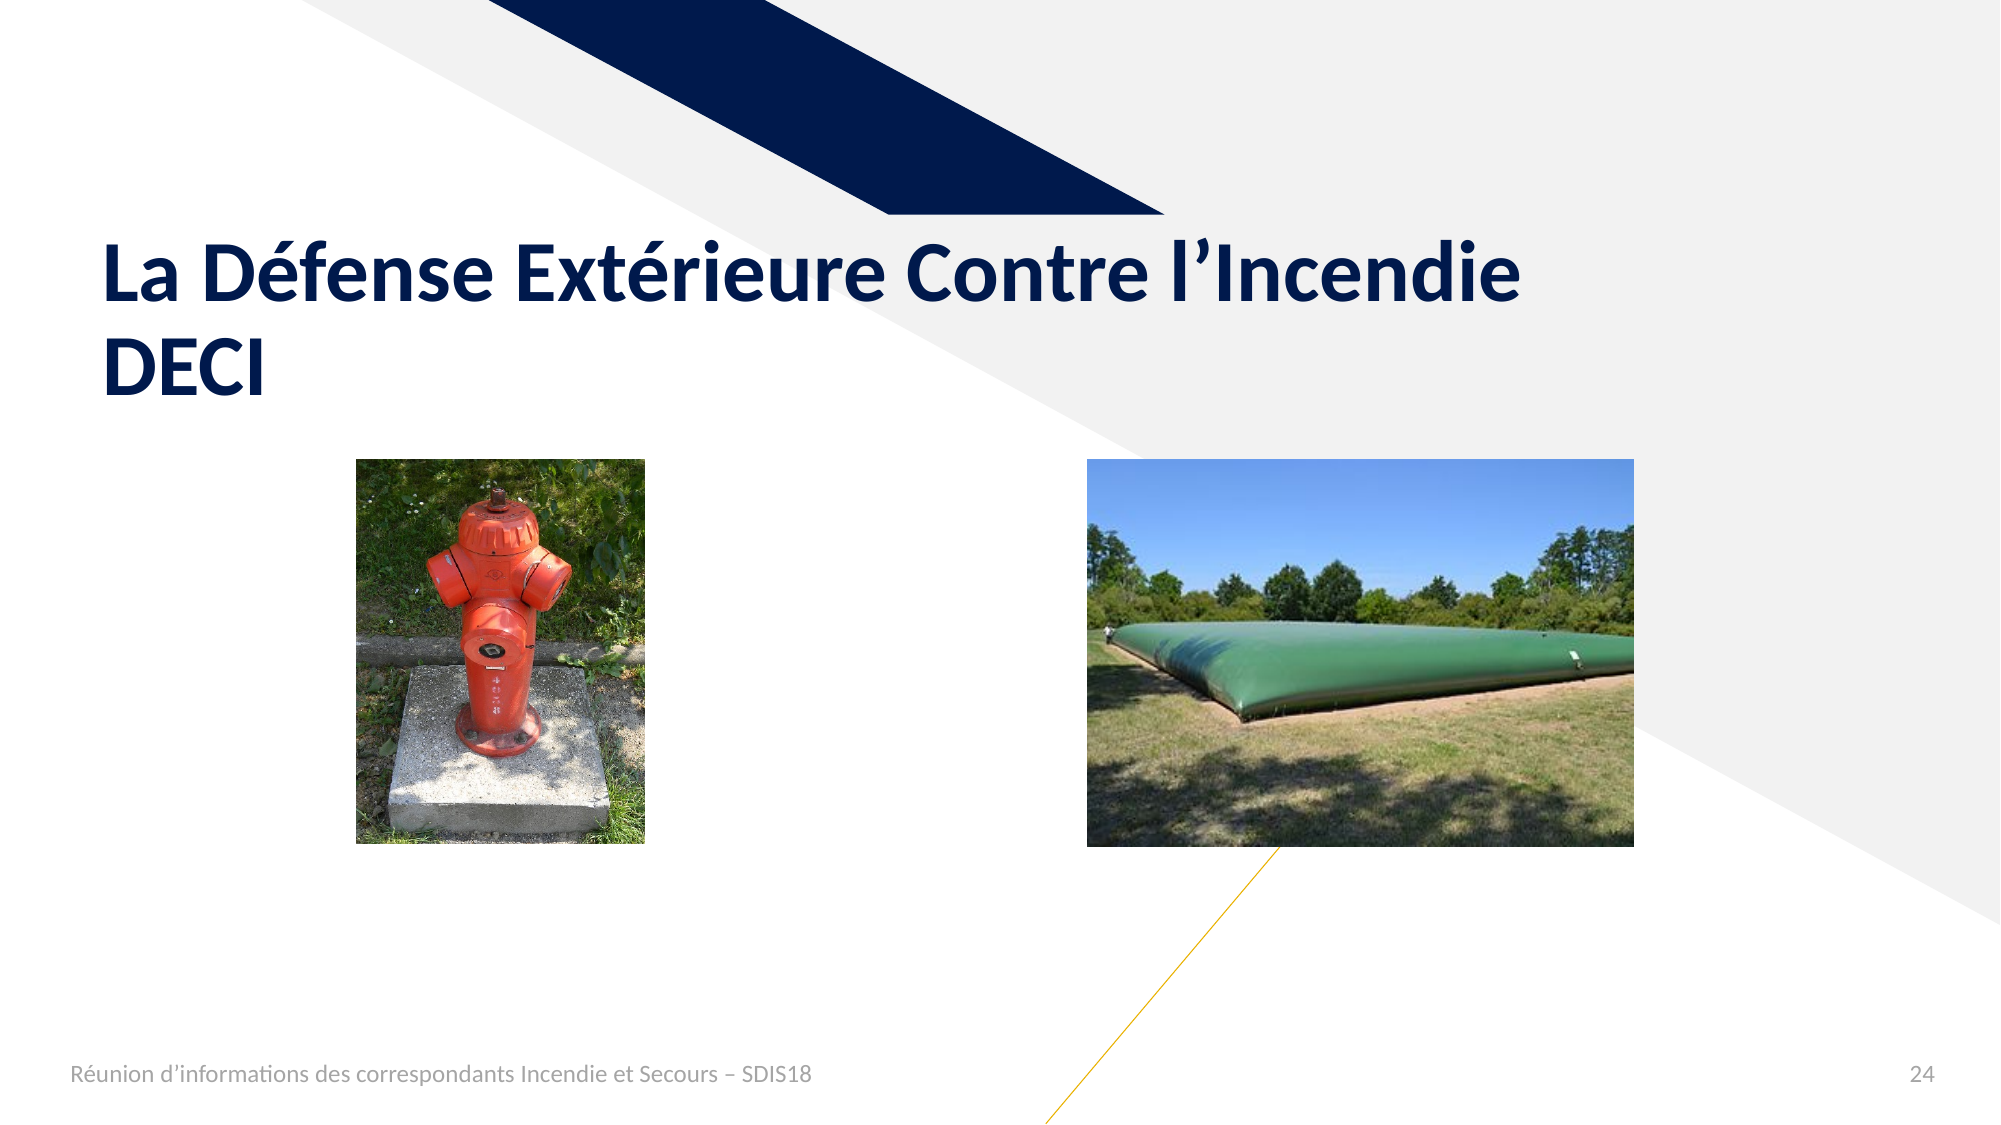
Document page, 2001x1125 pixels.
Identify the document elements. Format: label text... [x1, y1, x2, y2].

footer Réunion d’informations des correspondants Incendie et Secours – SDIS18 [55, 1042, 874, 1103]
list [356, 459, 645, 844]
slide_number 24 [1828, 1042, 1950, 1103]
picture [1087, 459, 1634, 847]
title La Défense Extérieure Contre l’Incendie DECI [87, 214, 1555, 415]
